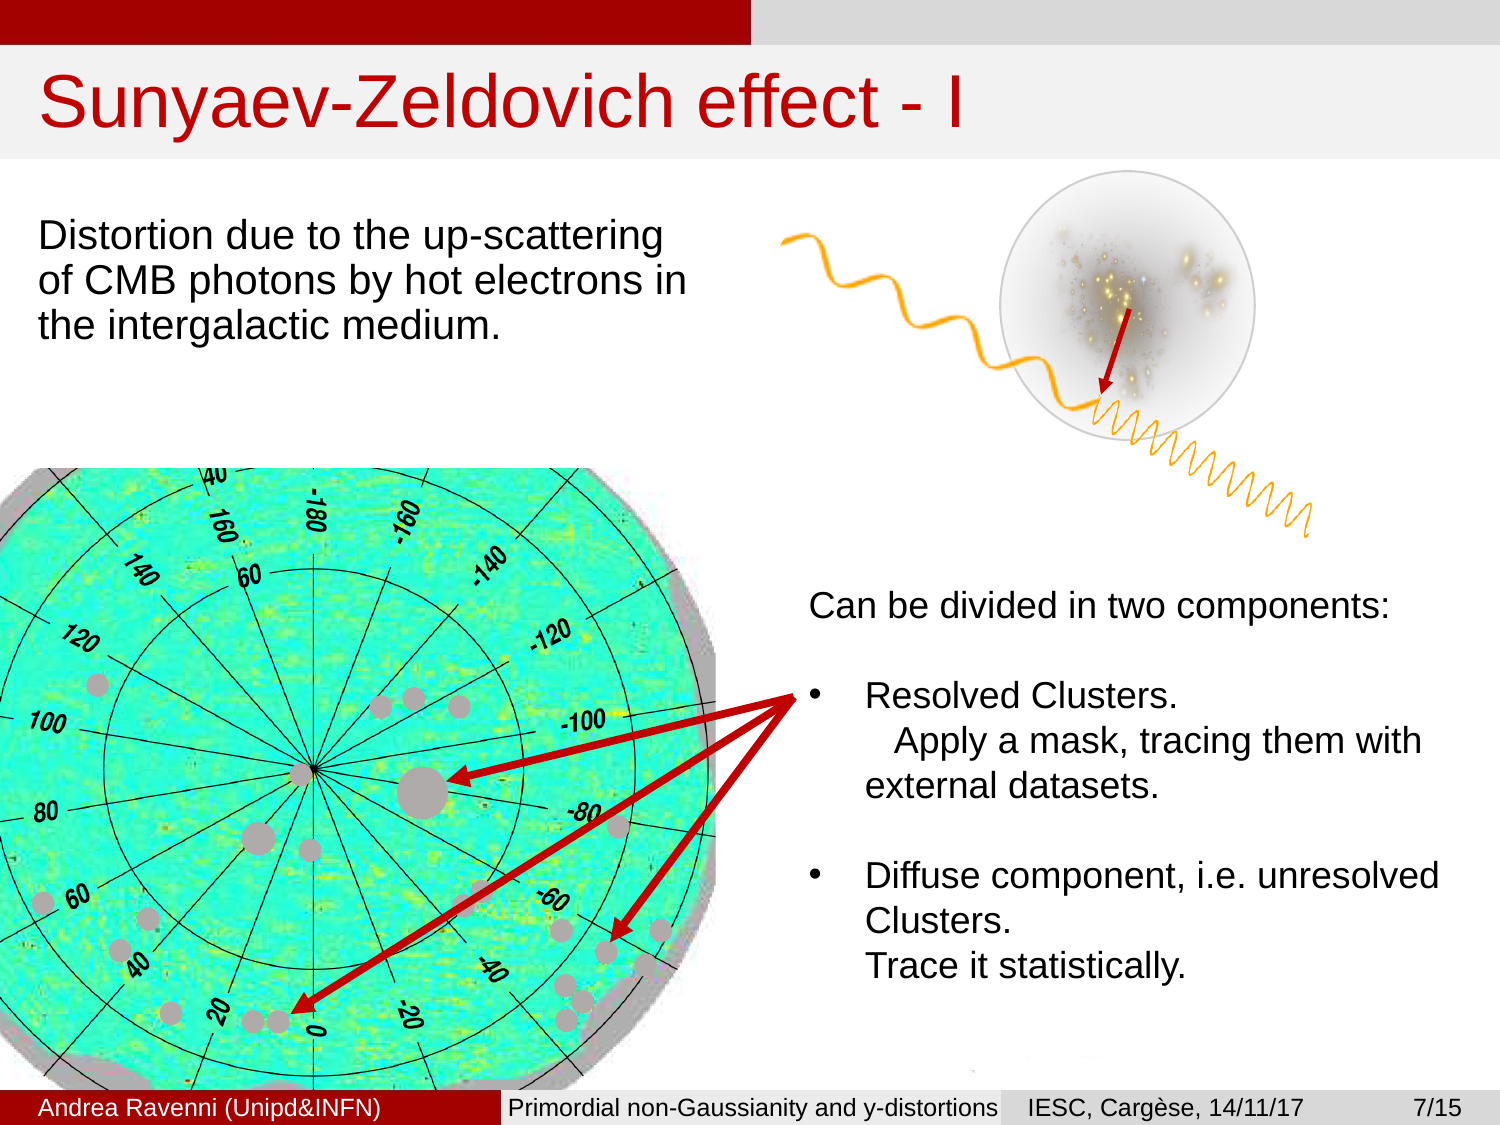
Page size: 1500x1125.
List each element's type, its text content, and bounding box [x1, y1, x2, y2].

picture [0, 0, 1500, 1125]
title Sunyaev-Zeldovich effect - I [23, 46, 1477, 160]
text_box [1100, 308, 1130, 395]
text_box [999, 268, 1004, 300]
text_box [290, 698, 794, 1015]
text_box 7/15 [1357, 1083, 1477, 1125]
text_box Distortion due to the up-scattering of CMB photons by hot electrons in the intergalactic medium. [23, 206, 715, 356]
